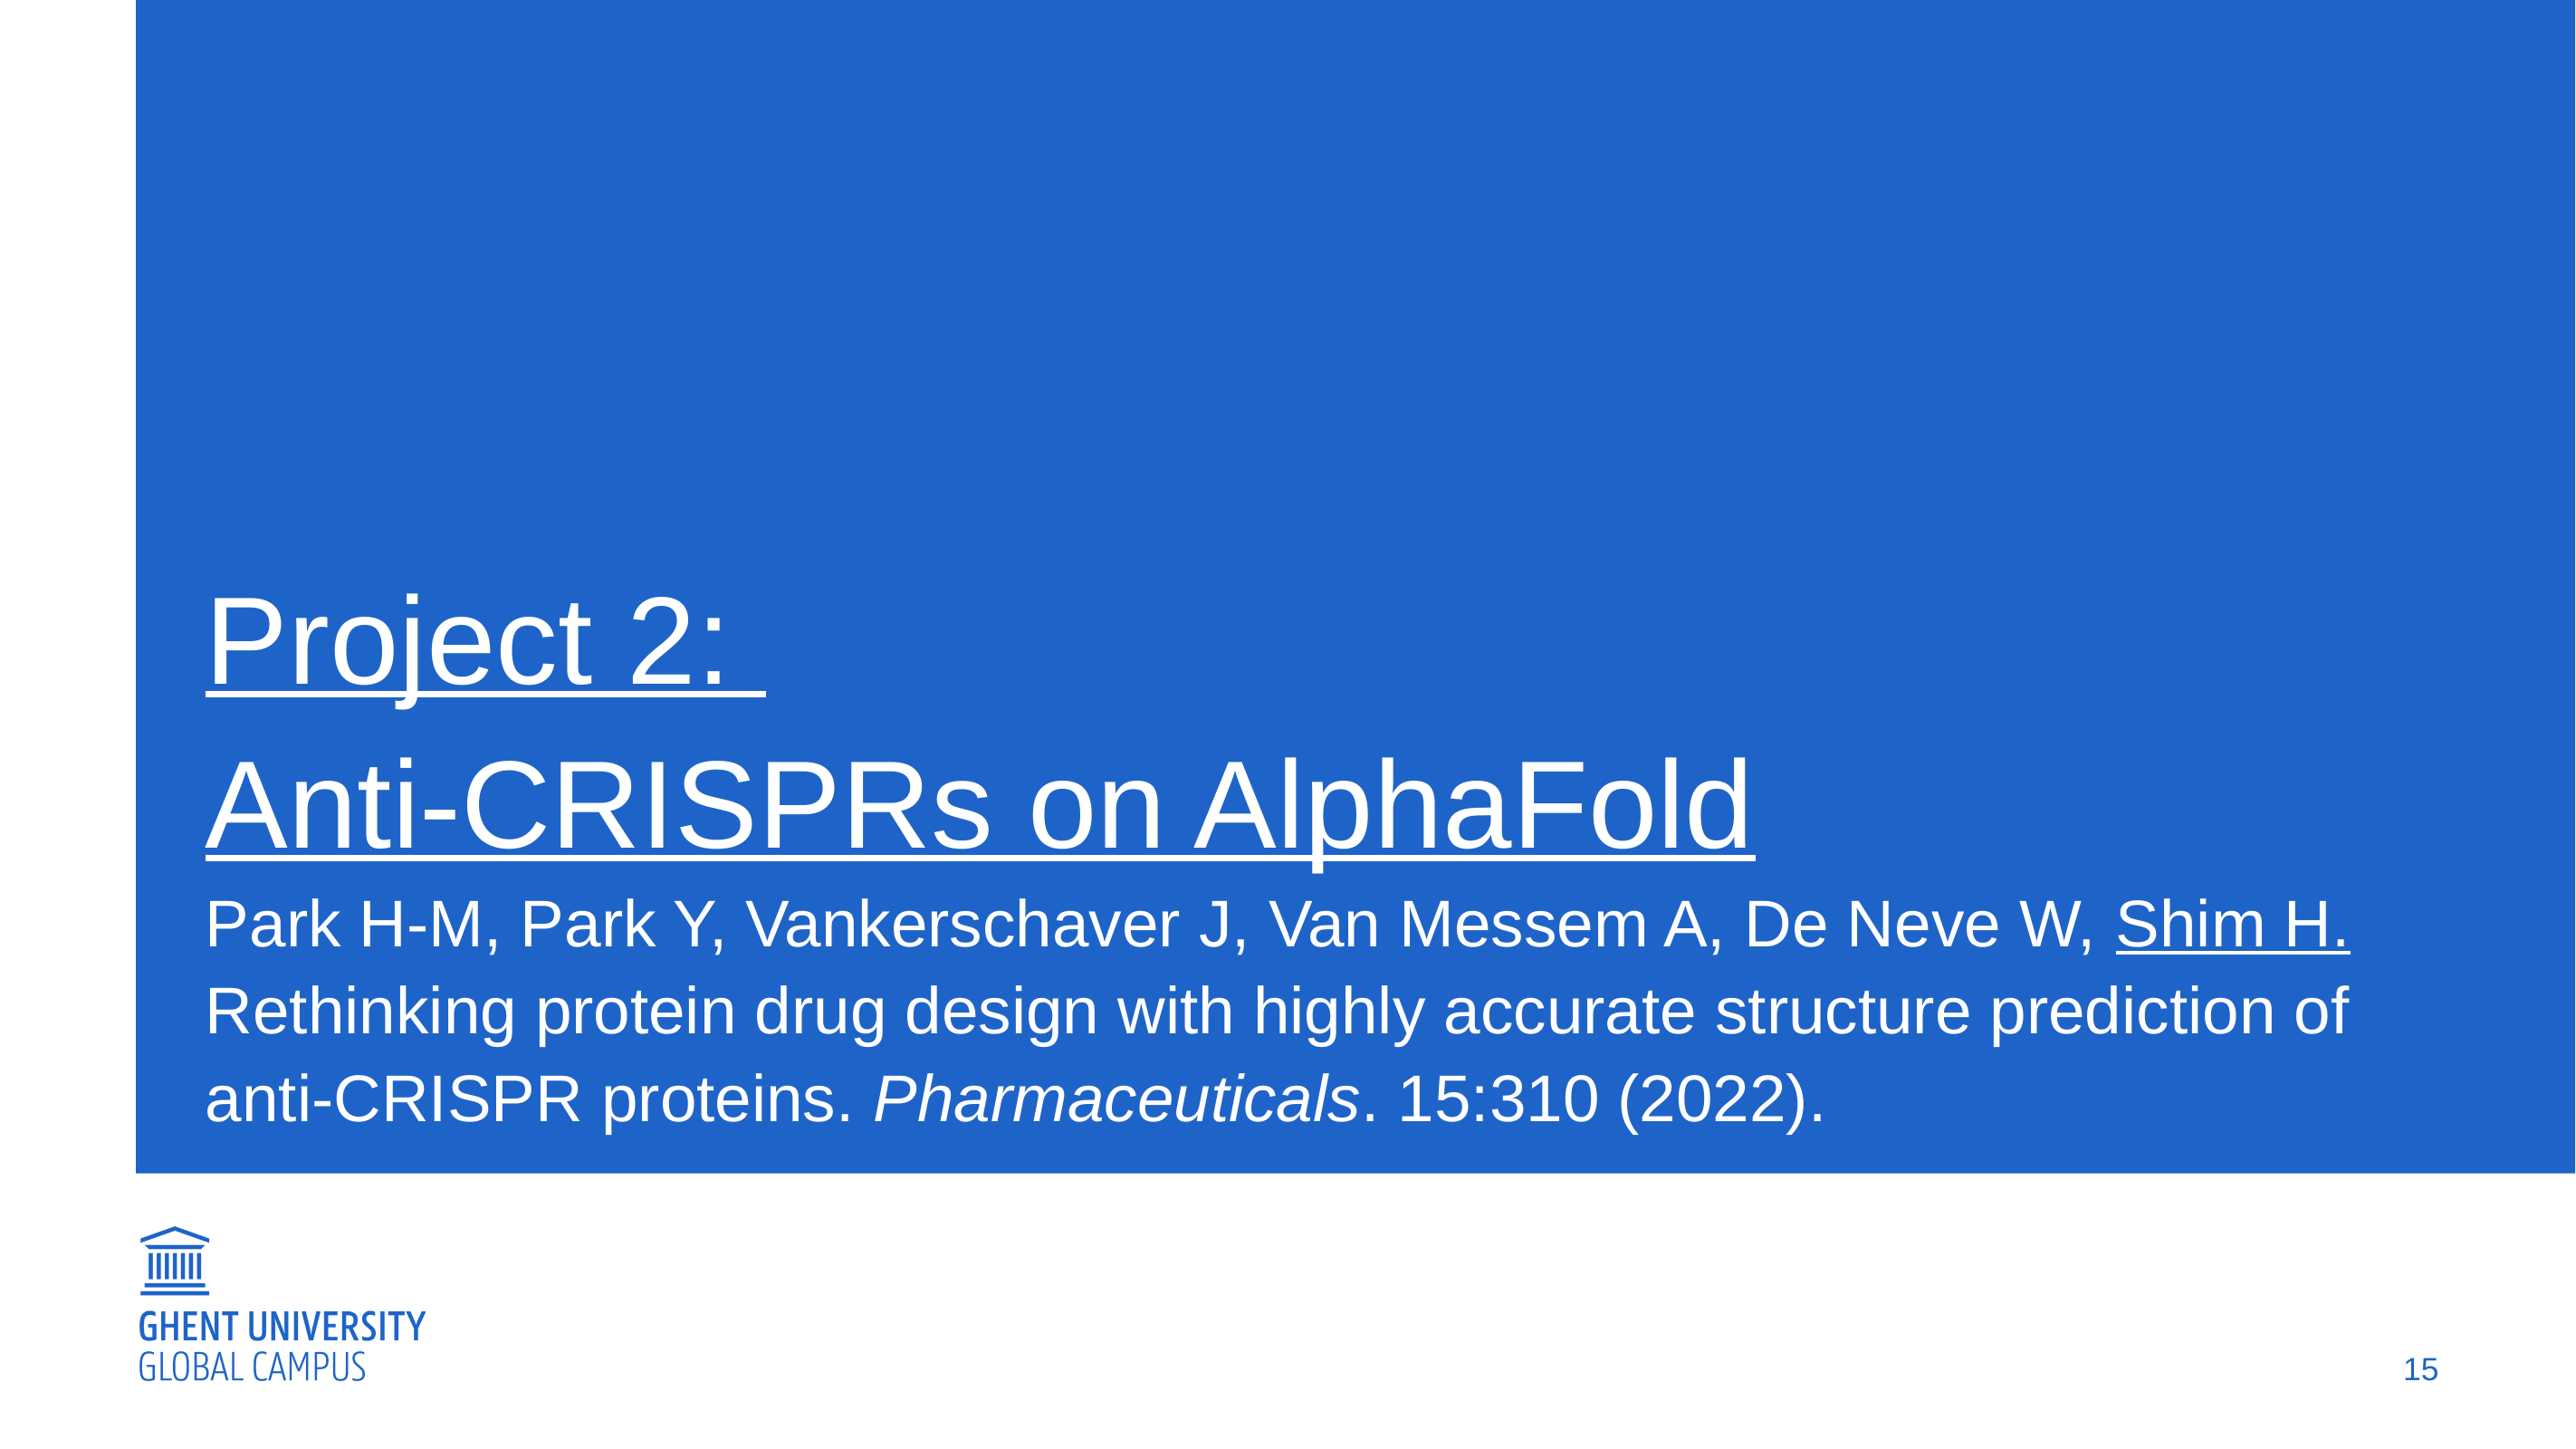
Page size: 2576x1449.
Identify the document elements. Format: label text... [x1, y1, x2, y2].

slide_number 15 [2315, 1329, 2453, 1407]
picture [72, 1174, 484, 1449]
title Project 2: Anti-CRISPRs on AlphaFold Park H-M, Park Y, Vankerschaver J, Van Messem A, De Neve W, Shim H. Rethinking protein drug design with highly accurate structure prediction of anti-CRISPR proteins. Pharmaceuticals. 15:310 (2022). [191, 482, 2447, 1142]
